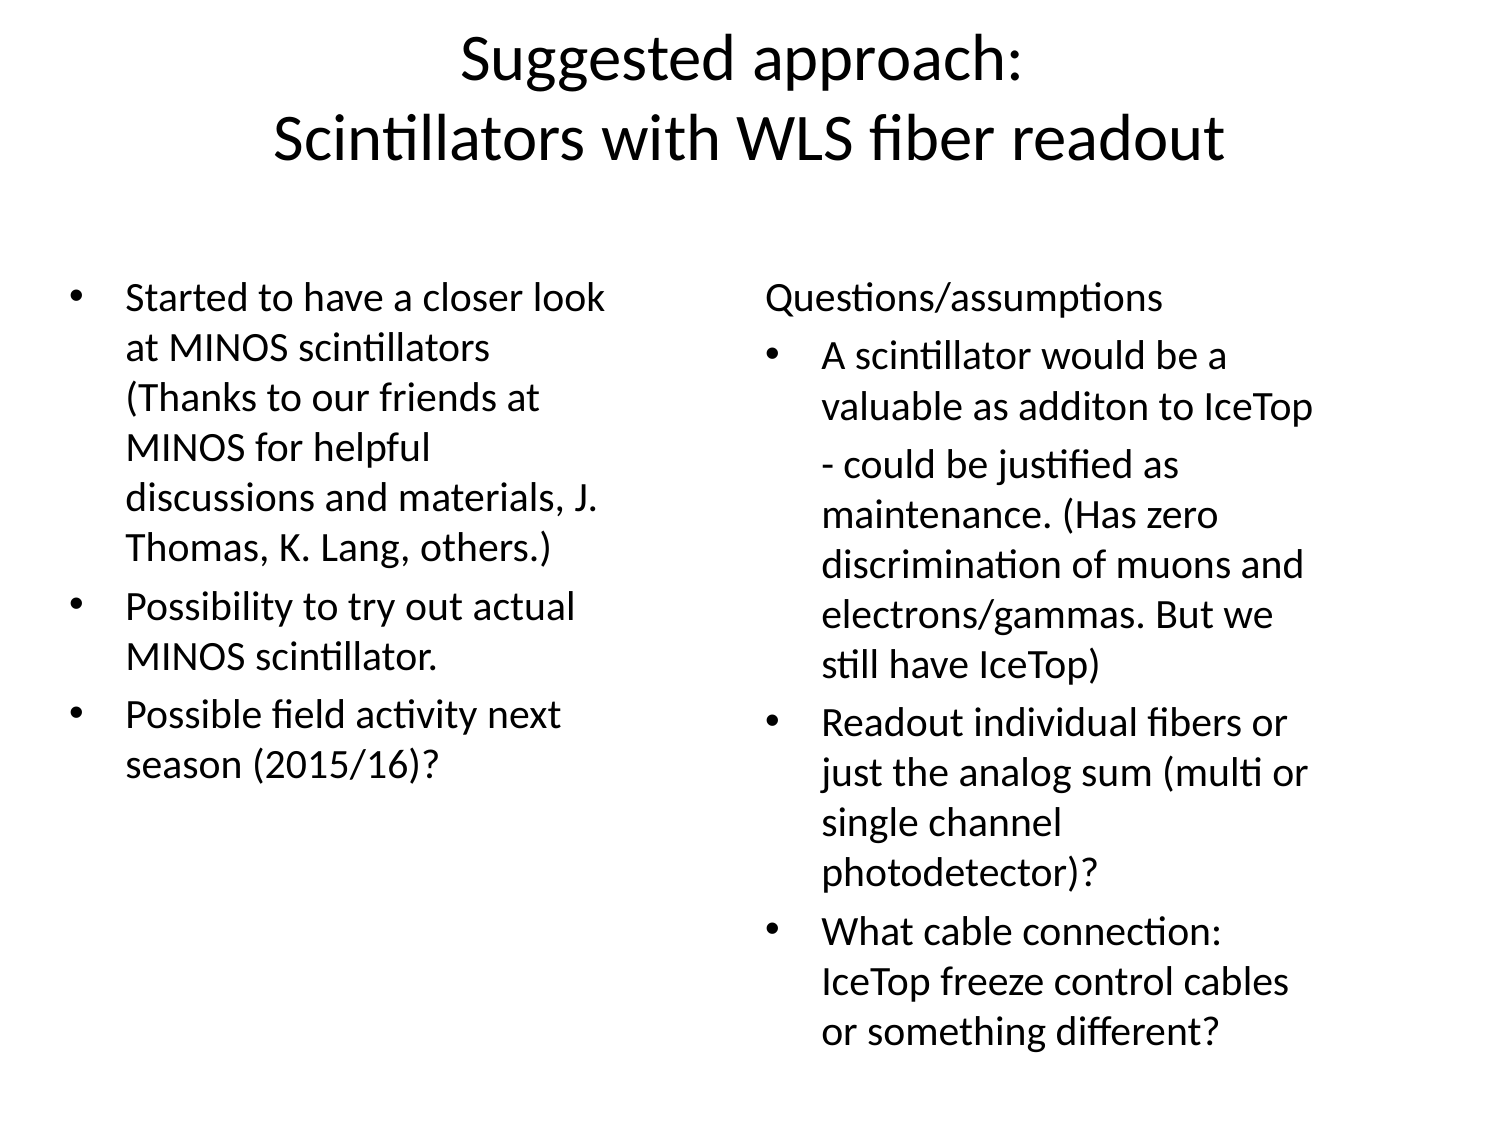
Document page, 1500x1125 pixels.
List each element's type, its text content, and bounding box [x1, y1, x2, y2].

text_box Questions/assumptions A scintillator would be a valuable as additon to IceTop - could be justified as maintenance. (Has zero discrimination of muons and electrons/gammas. But we still have IceTop) Readout individual fibers or just the analog sum (multi or single channel photodetector)? What cable connection: IceTop freeze control cables or something different? [749, 262, 1333, 951]
list Started to have a closer look at MINOS scintillators (Thanks to our friends at MINOS for helpful discussions and materials, J. Thomas, K. Lang, others.) Possibility to try out actual MINOS scintillator. Possible field activity next season (2015/16)? [54, 262, 637, 951]
title Suggested approach: Scintillators with WLS fiber readout [75, 0, 1425, 188]
